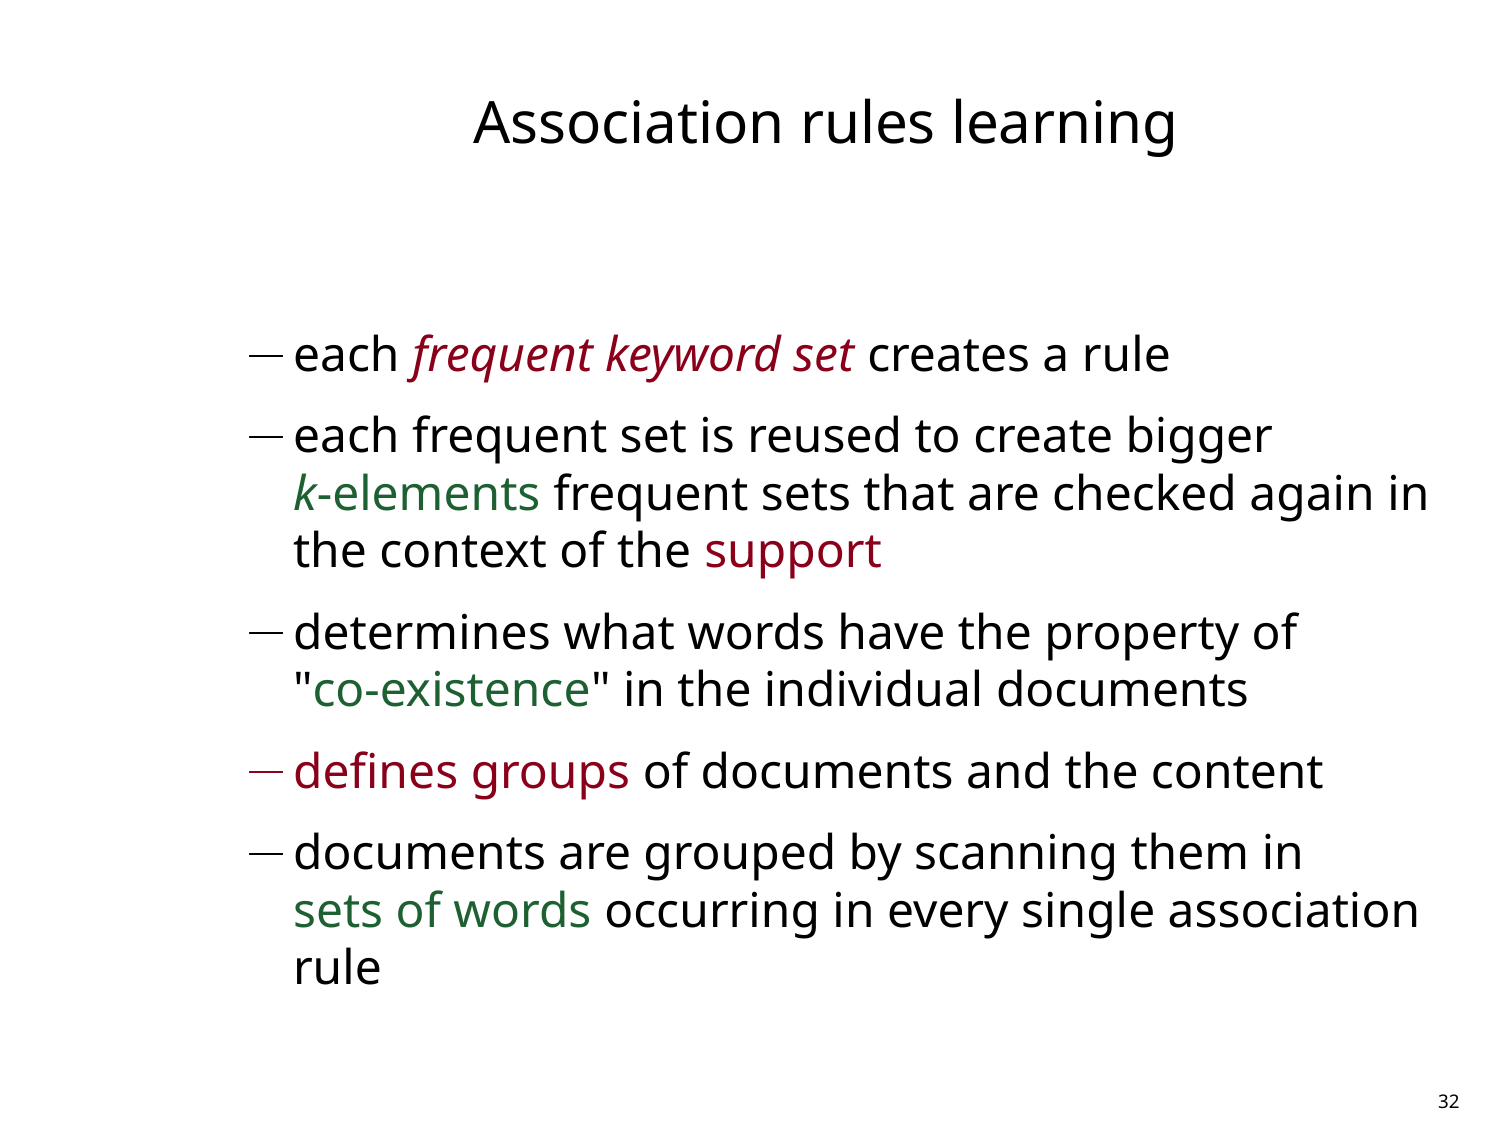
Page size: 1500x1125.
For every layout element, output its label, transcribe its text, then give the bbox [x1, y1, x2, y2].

title Association rules learning [193, 26, 1459, 215]
slide_number 32 [1423, 1082, 1500, 1125]
list each frequent keyword set creates a rule each frequent set is reused to create bigger k-elements frequent sets that are checked again in the context of the support determines what words have the property of "co-existence" in the individual documents defines groups of documents and the content documents are grouped by scanning them in sets of words occurring in every single association rule [234, 315, 1459, 1024]
